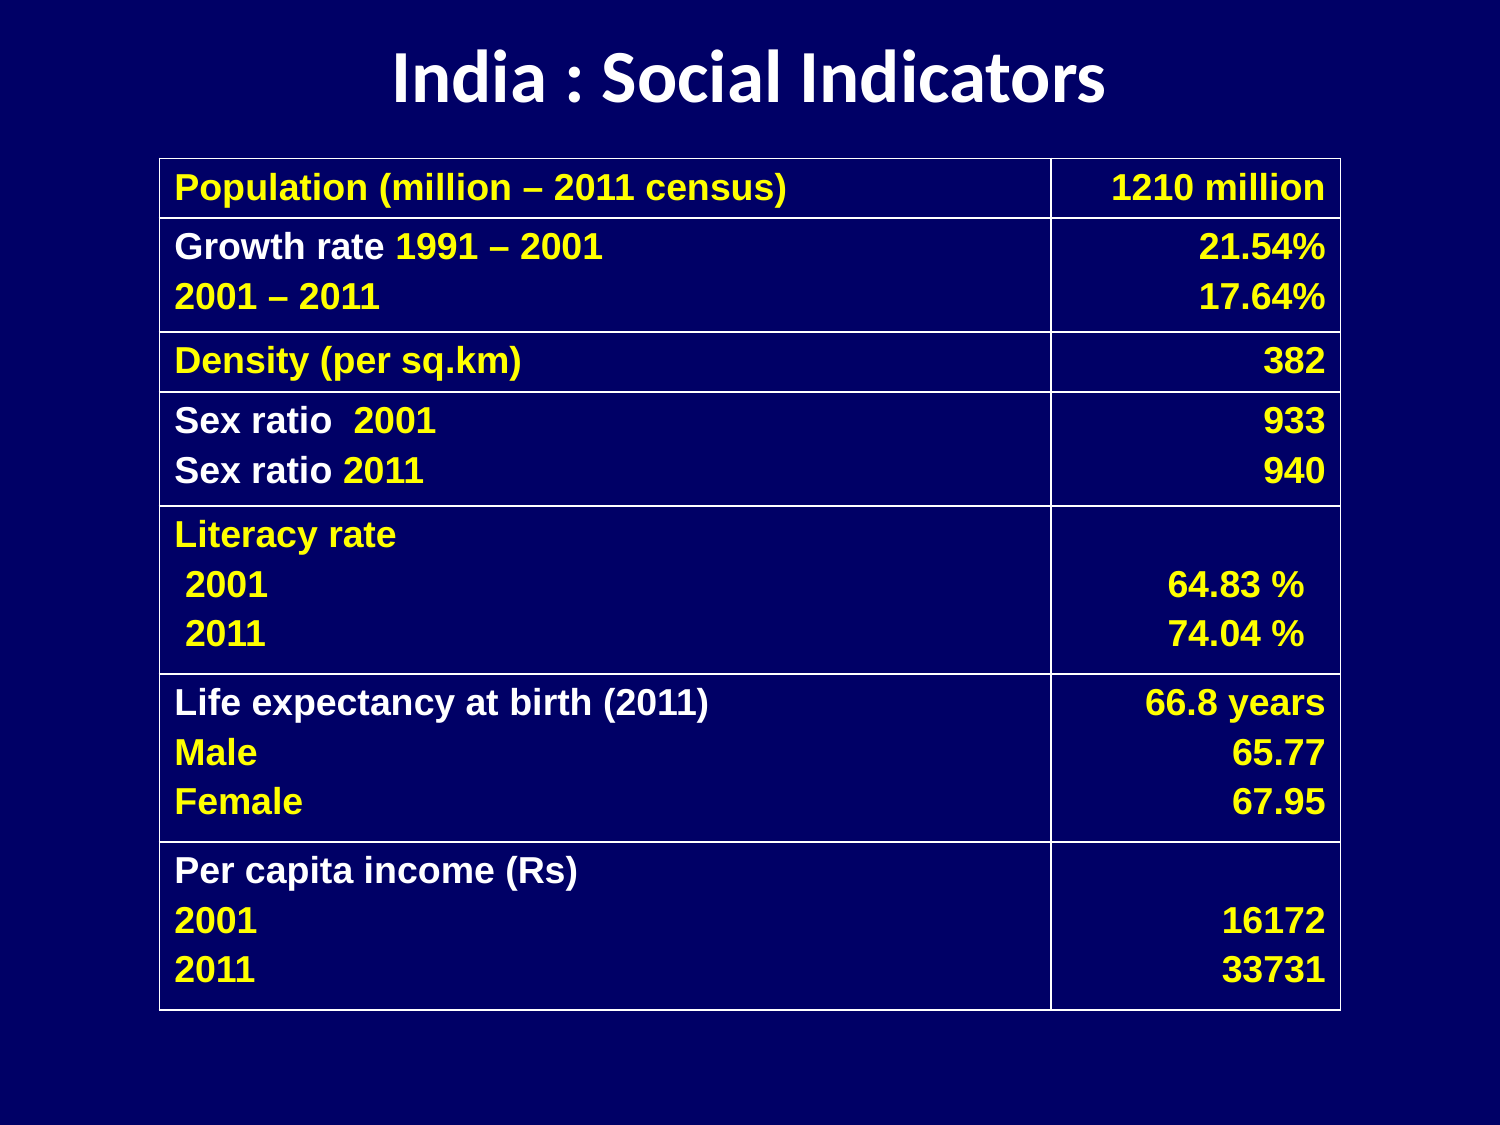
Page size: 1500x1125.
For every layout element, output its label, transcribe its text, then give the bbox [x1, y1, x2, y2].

table_cell Life expectancy at birth (2011) Male Female [160, 675, 1050, 841]
table_cell Sex ratio 2001 Sex ratio 2011 [160, 393, 1050, 505]
table_cell 64.83 % 74.04 % [1052, 507, 1340, 673]
title India : Social Indicators [111, 30, 1388, 114]
table_cell Literacy rate 2001 2011 [160, 507, 1050, 673]
table_cell 66.8 years 65.77 67.95 [1052, 675, 1340, 841]
table_cell 21.54% 17.64% [1052, 219, 1340, 331]
table_cell Growth rate 1991 – 2001 2001 – 2011 [160, 219, 1050, 331]
table_cell 933 940 [1052, 393, 1340, 505]
table_cell 16172 33731 [1052, 843, 1340, 1009]
table_cell 382 [1052, 333, 1340, 391]
table_cell Per capita income (Rs) 2001 2011 [160, 843, 1050, 1009]
table_header Population (million – 2011 census) [160, 159, 1050, 217]
table_cell Density (per sq.km) [160, 333, 1050, 391]
table_header 1210 million [1052, 159, 1340, 217]
